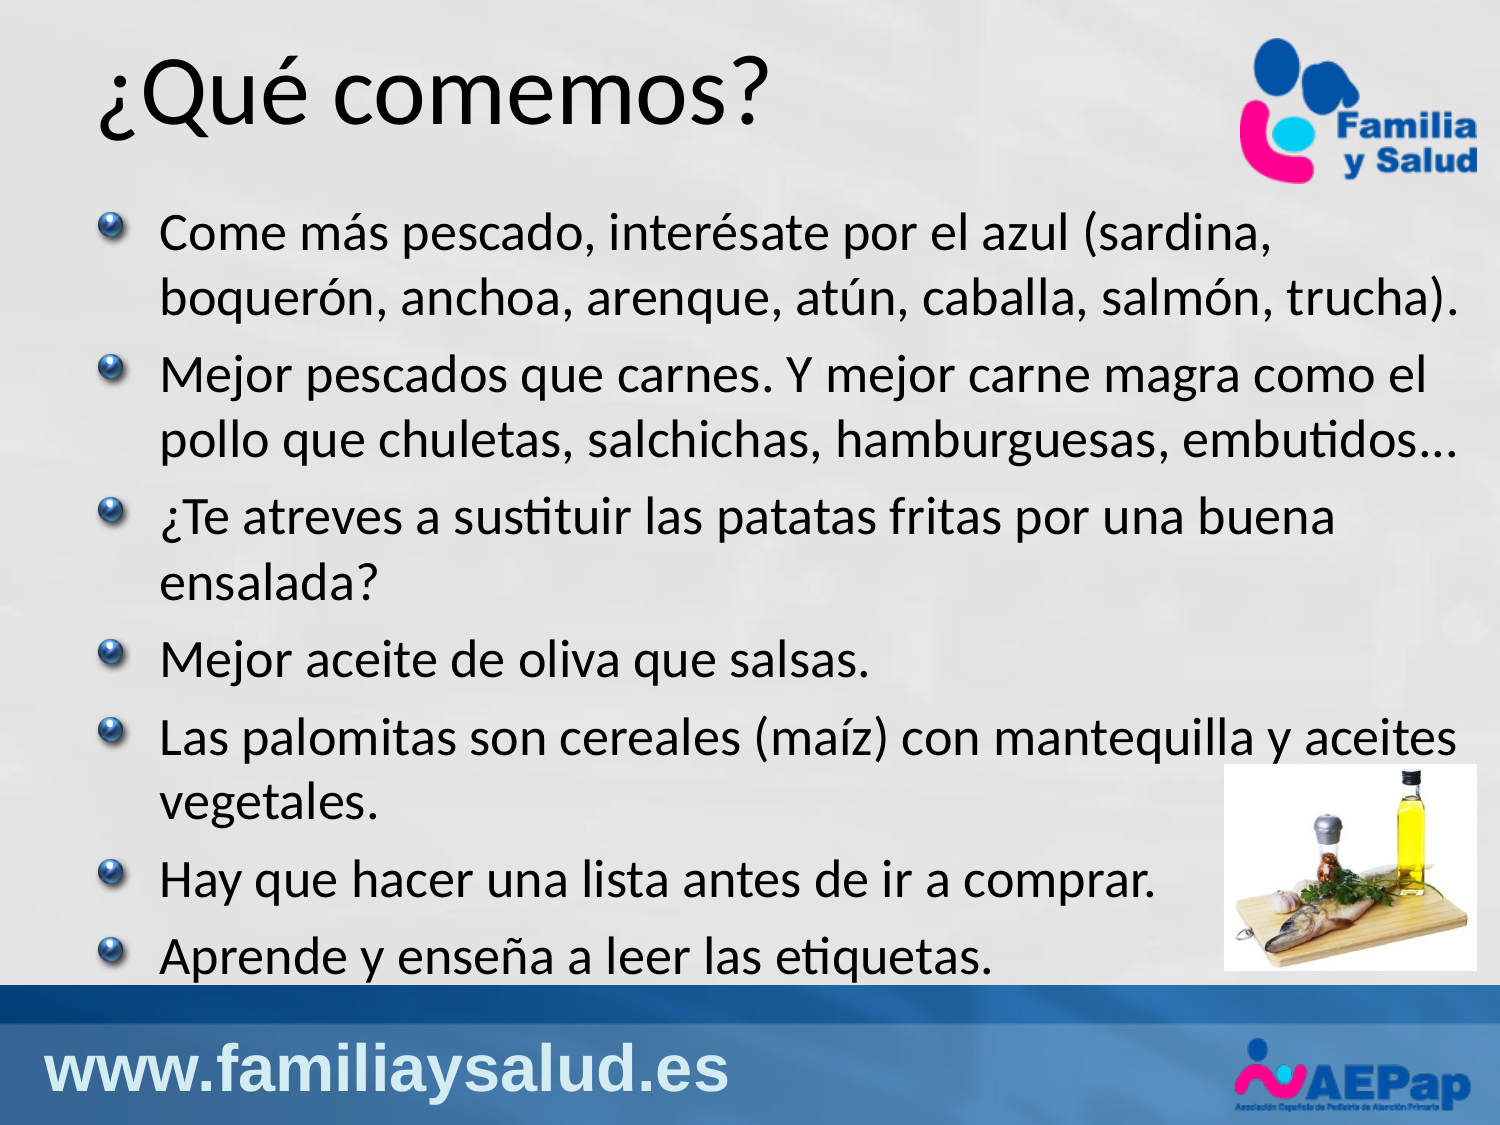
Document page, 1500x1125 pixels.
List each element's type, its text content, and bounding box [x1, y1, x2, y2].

title ¿Qué comemos? [94, 38, 955, 148]
text_box www.familiaysalud.es [29, 1017, 757, 1113]
picture [0, 0, 1500, 1125]
list Come más pescado, interésate por el azul (sardina, boquerón, anchoa, arenque, atún, caballa, salmón, trucha). Mejor pescados que carnes. Y mejor carne magra como el pollo que chuletas, salchichas, hamburguesas, embutidos... ¿Te atreves a sustituir las patatas fritas por una buena ensalada? Mejor aceite de oliva que salsas. Las palomitas son cereales (maíz) con mantequilla y aceites vegetales. Hay que hacer una lista antes de ir a comprar. Aprende y enseña a leer las etiquetas. [94, 195, 1470, 994]
